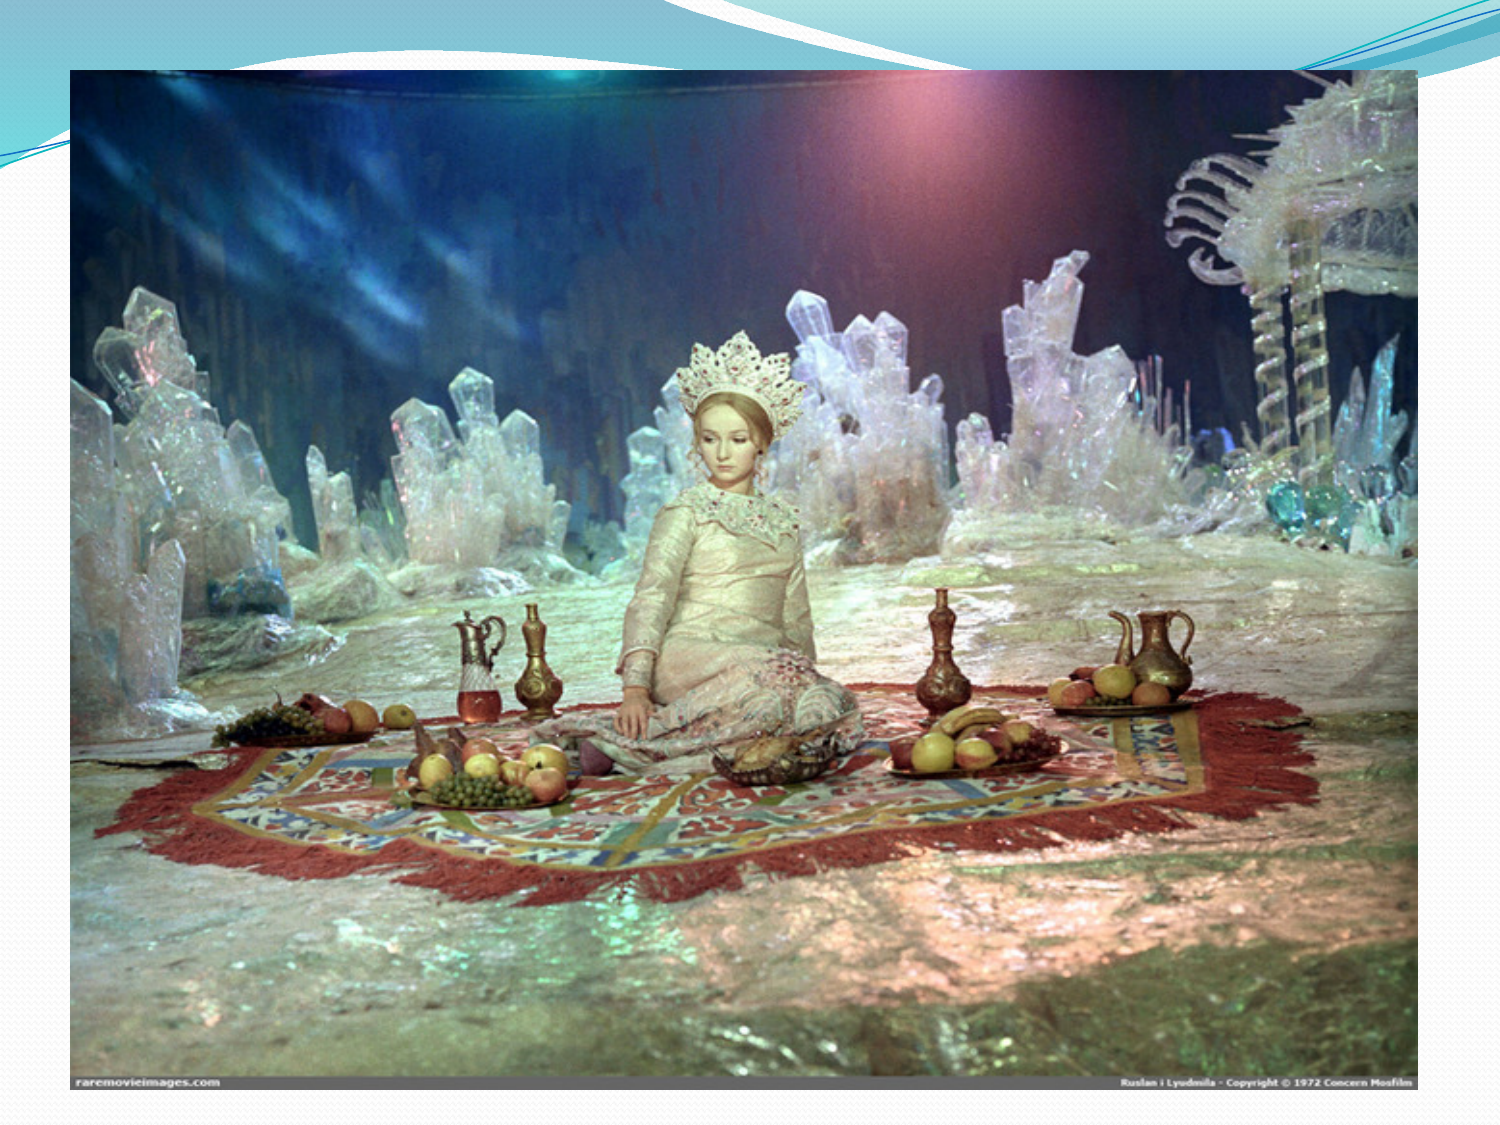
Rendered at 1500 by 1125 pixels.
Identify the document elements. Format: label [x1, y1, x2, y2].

list [70, 70, 1419, 1091]
